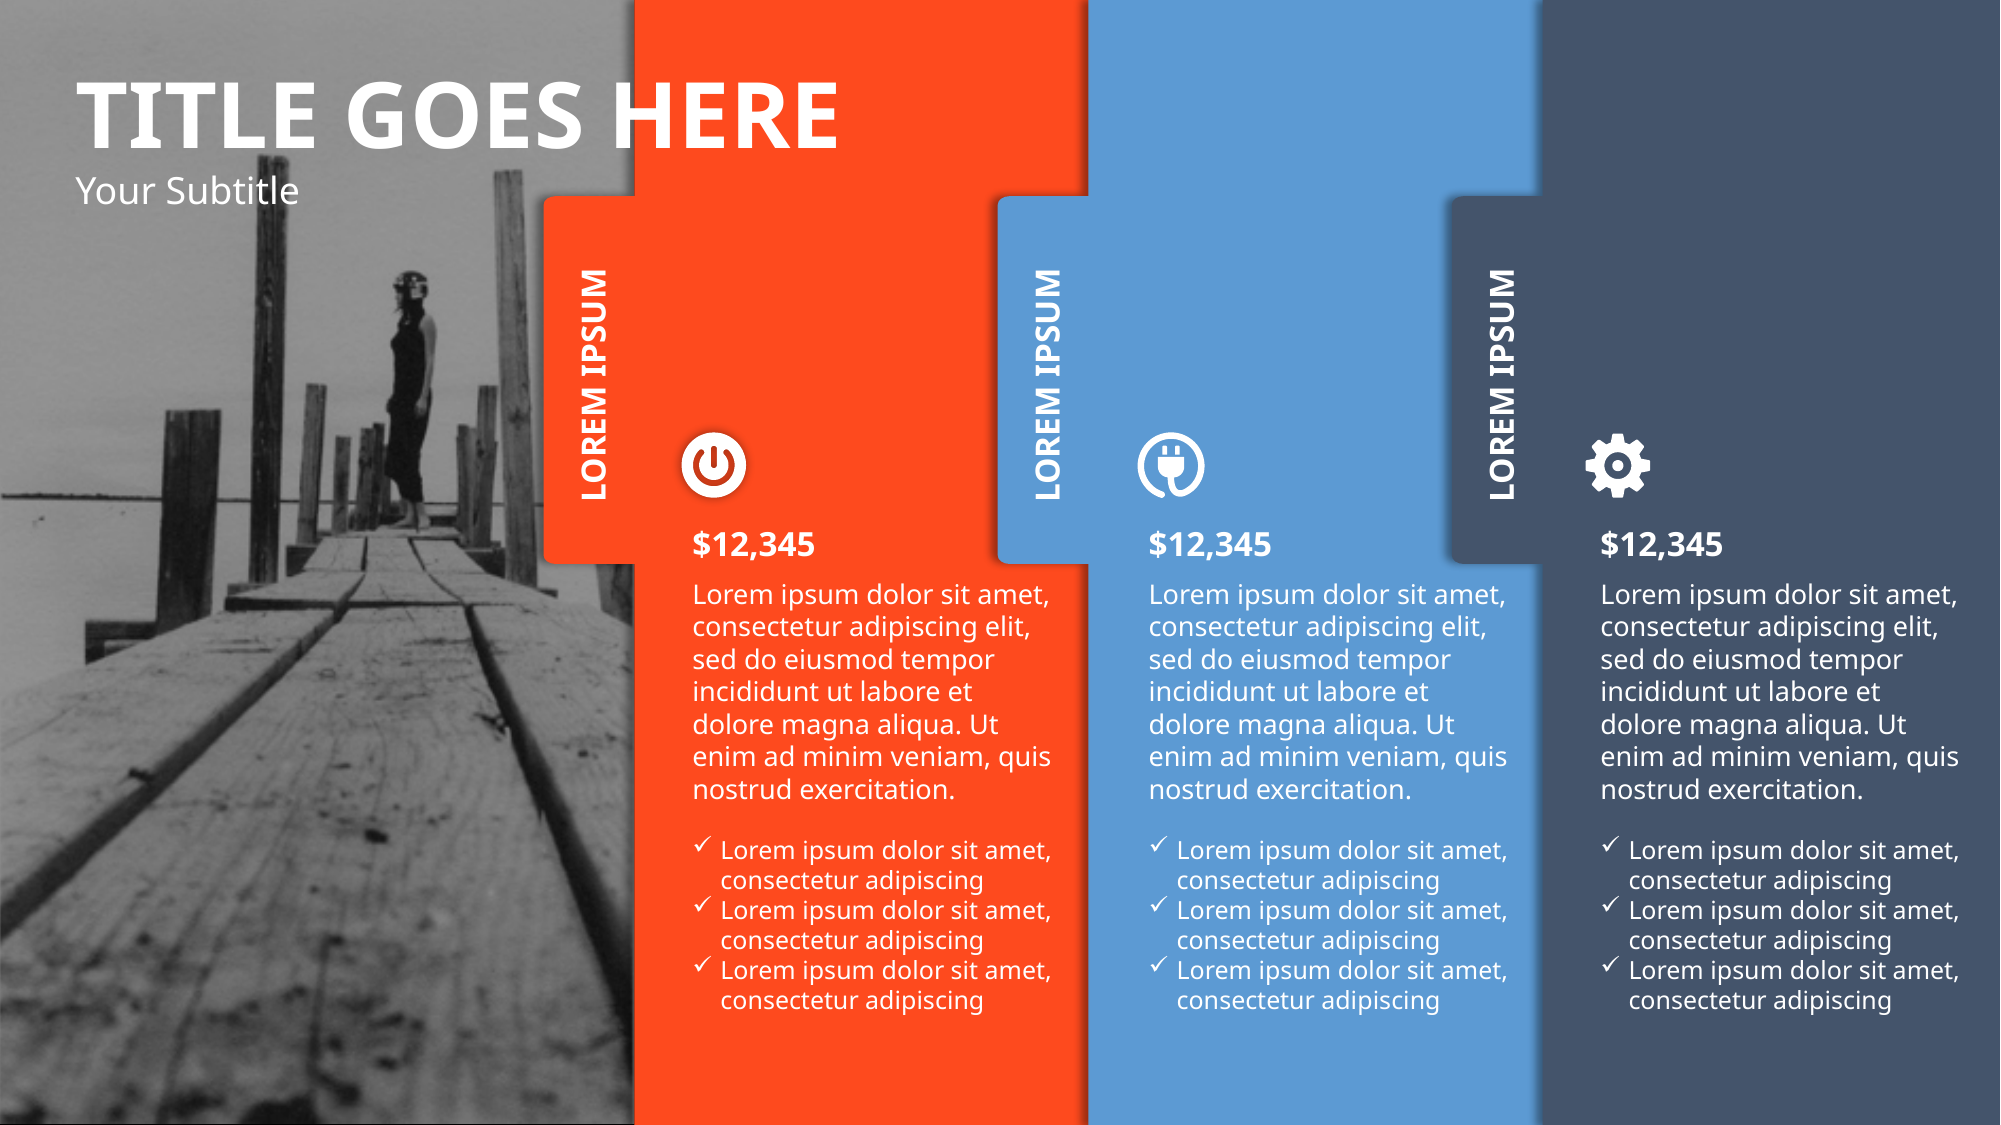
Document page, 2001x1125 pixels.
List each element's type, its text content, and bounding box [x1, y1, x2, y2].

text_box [1137, 432, 1205, 498]
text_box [997, 0, 1451, 1125]
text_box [543, 0, 997, 1125]
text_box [1451, 0, 2000, 1125]
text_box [1585, 433, 1651, 498]
text_box TITLE GOES HERE Your Subtitle [60, 49, 543, 220]
text_box [0, 0, 543, 1125]
